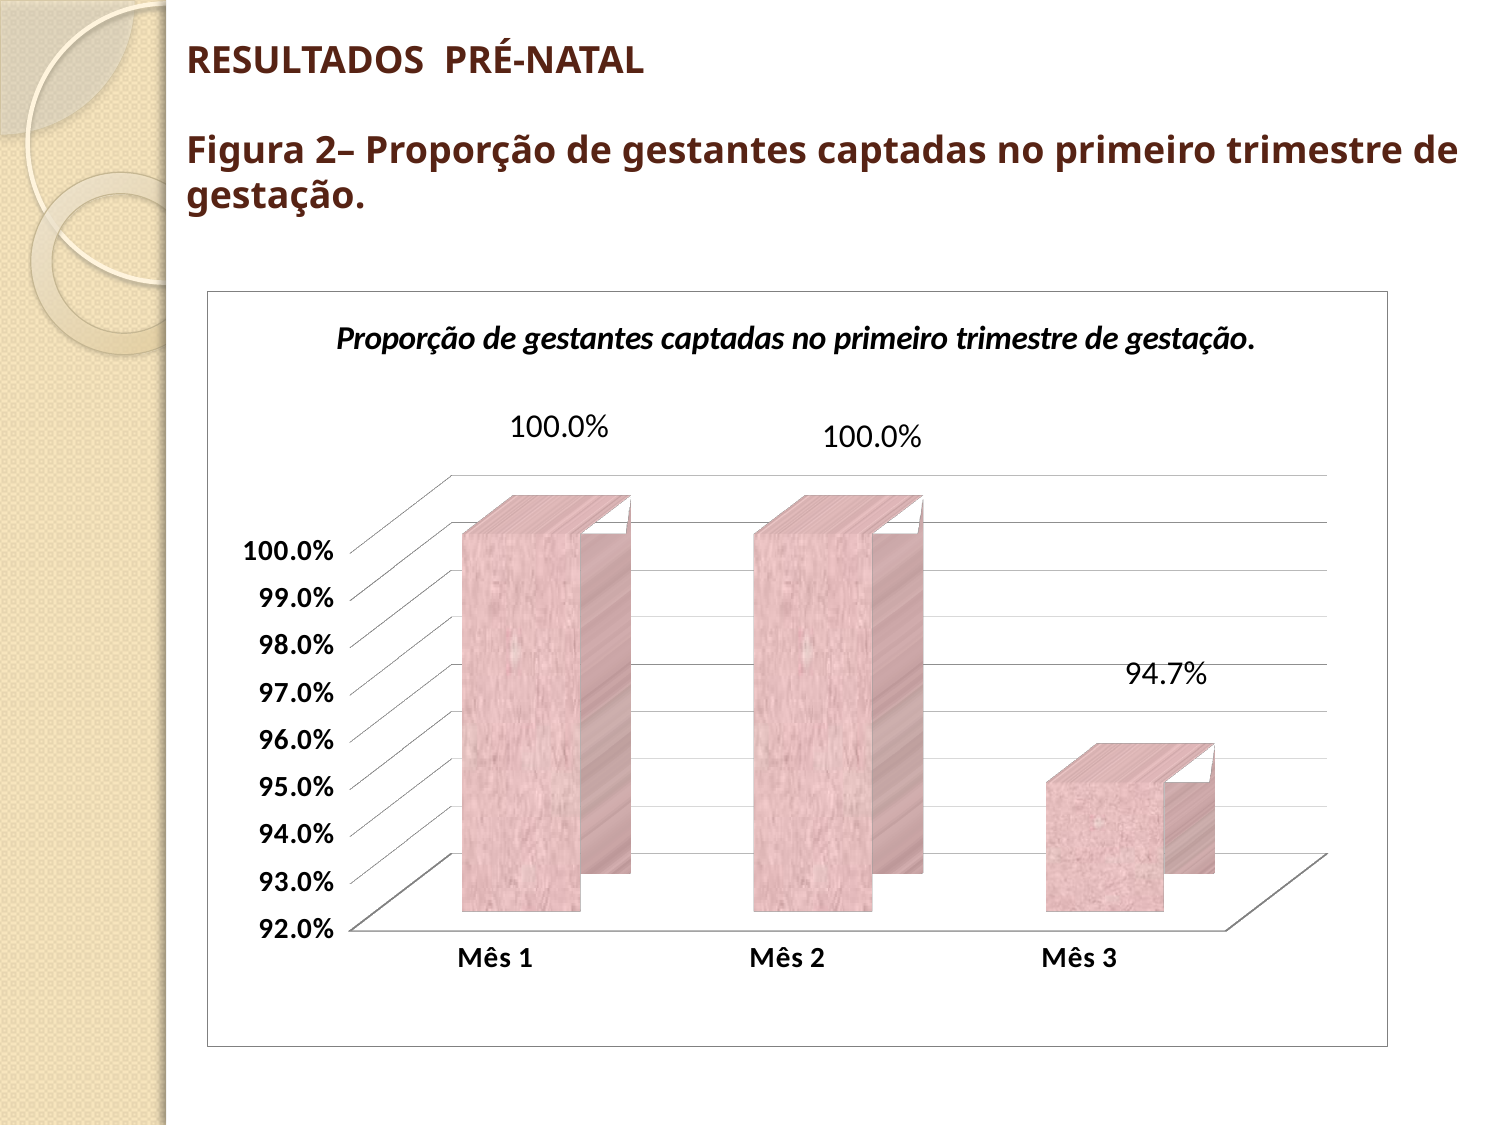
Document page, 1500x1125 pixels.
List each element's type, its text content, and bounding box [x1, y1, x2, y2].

chart [76, 266, 1452, 1047]
title RESULTADOS PRÉ-NATAL Figura 2– Proporção de gestantes captadas no primeiro trimestre de gestação. [171, 42, 1480, 256]
